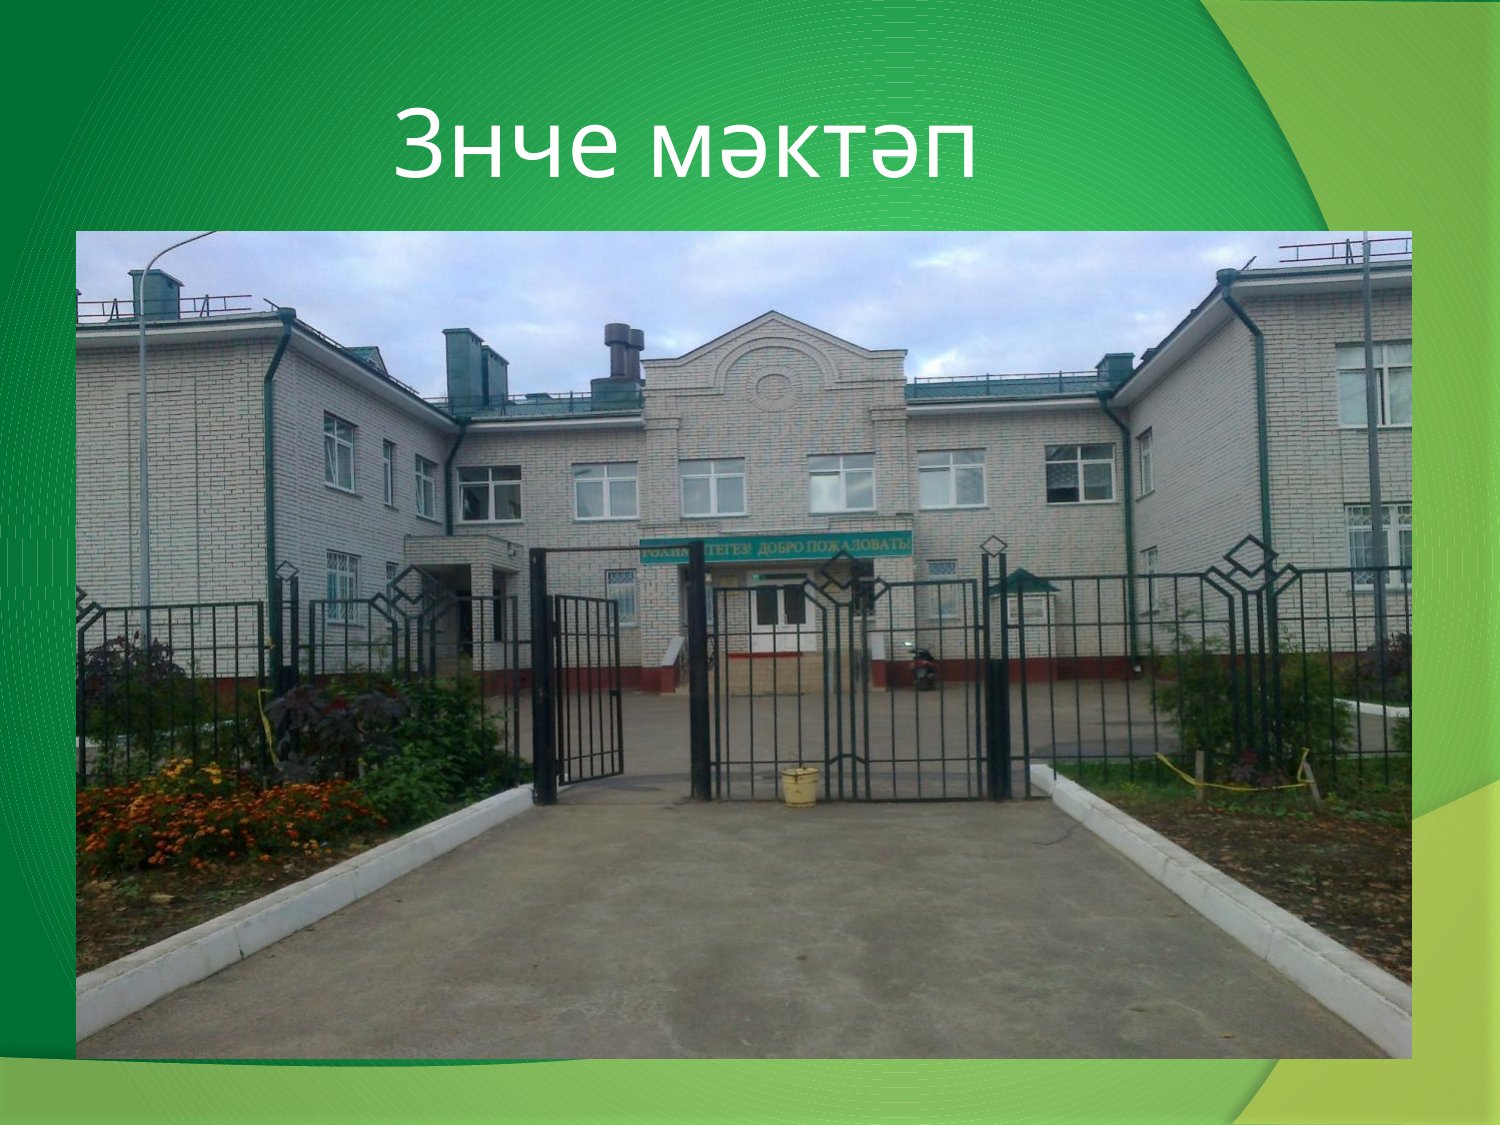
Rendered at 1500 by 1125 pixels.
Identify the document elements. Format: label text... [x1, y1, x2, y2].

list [76, 231, 1412, 1059]
title 3нче мәктәп [75, 45, 1300, 223]
